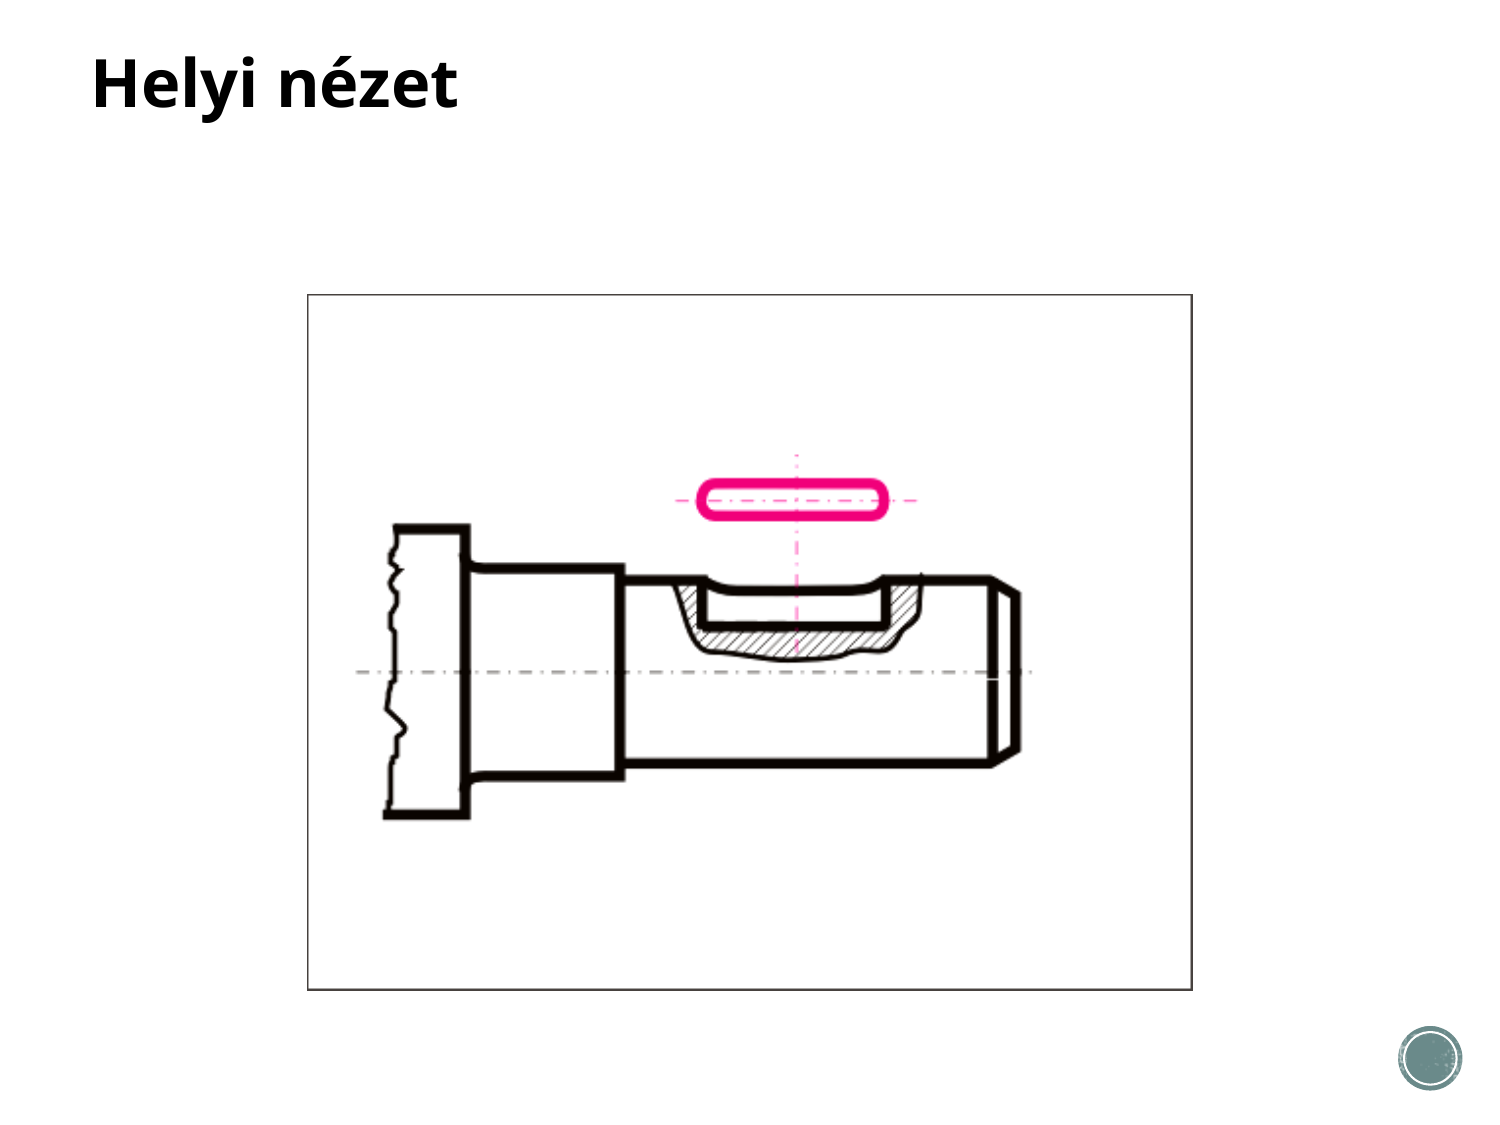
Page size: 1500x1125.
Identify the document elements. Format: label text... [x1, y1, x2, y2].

picture [307, 294, 1193, 991]
title Helyi nézet [75, 0, 1425, 173]
